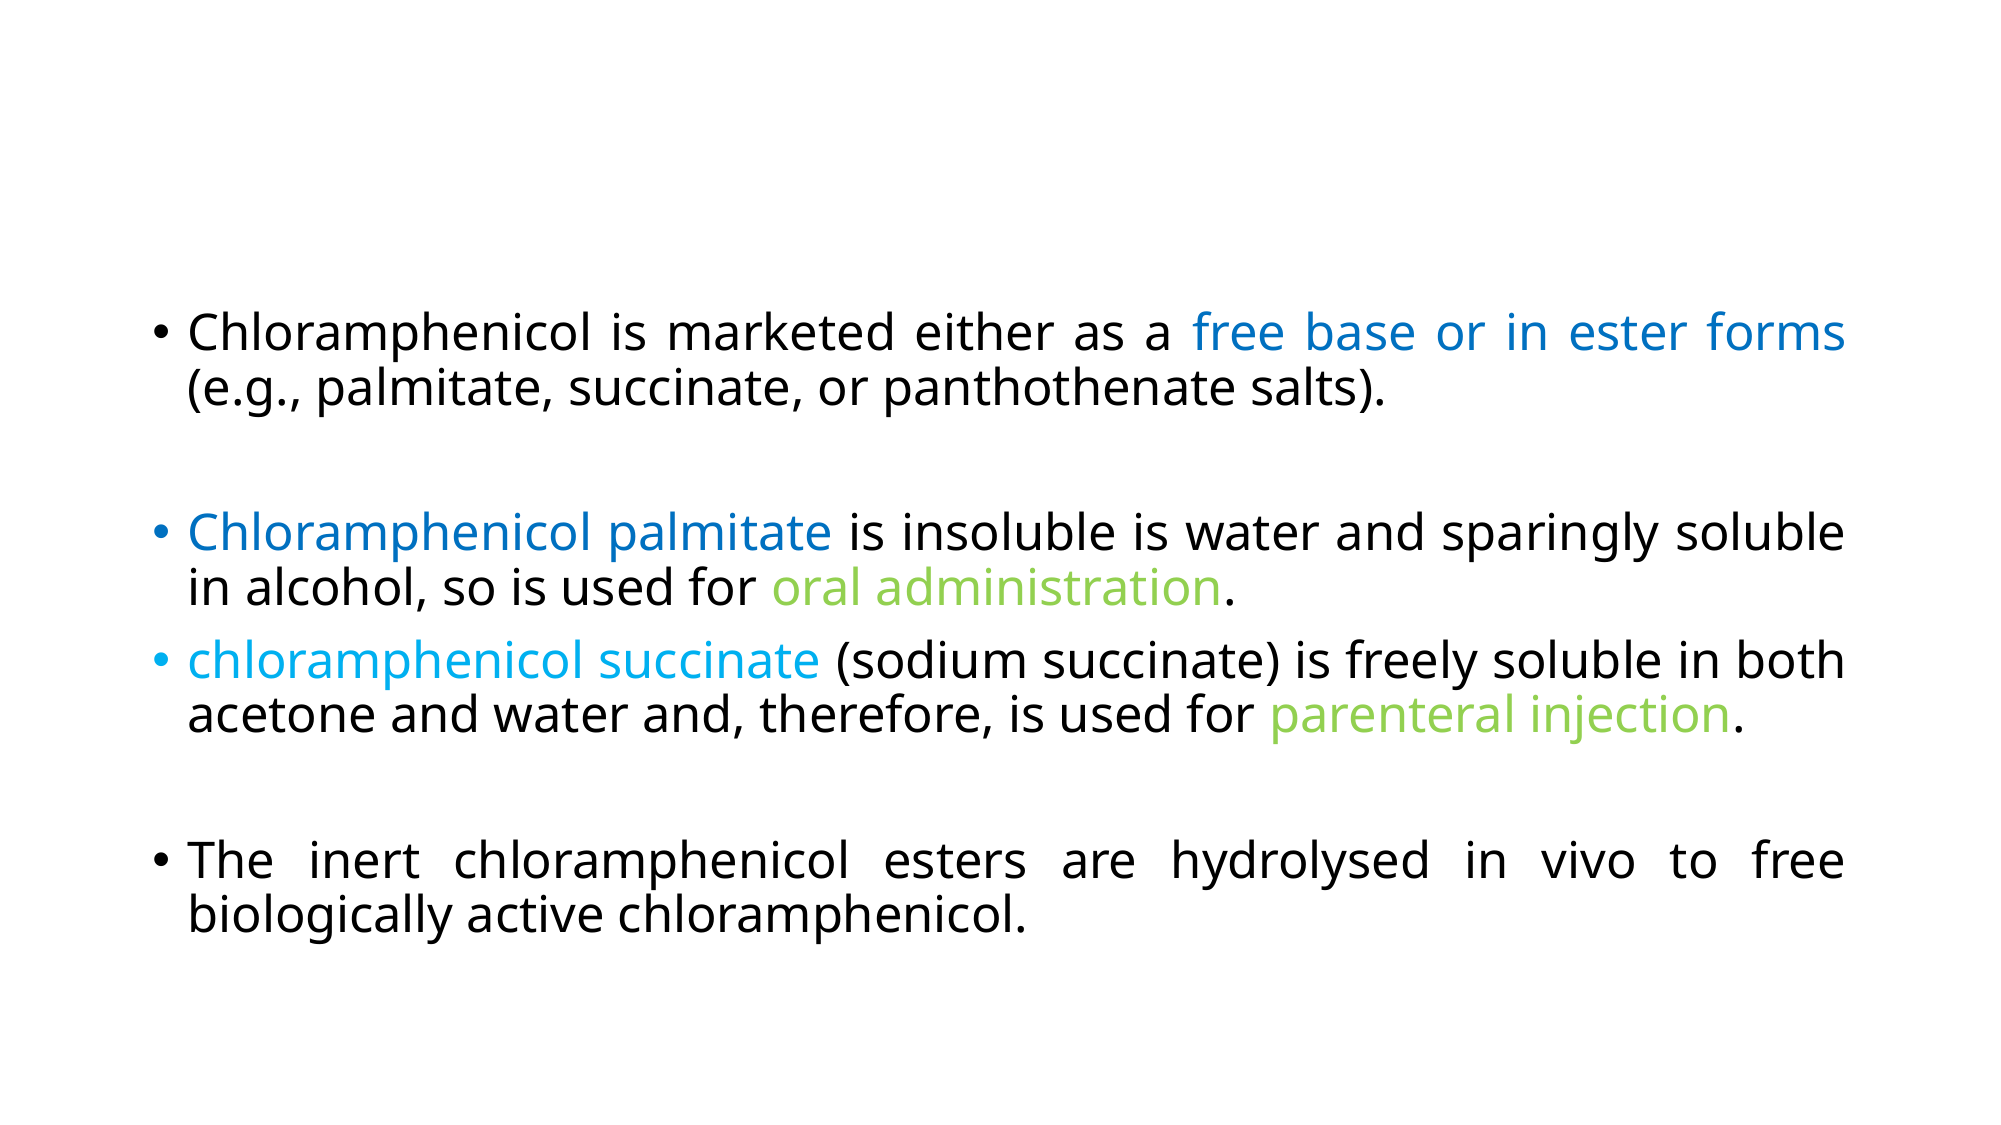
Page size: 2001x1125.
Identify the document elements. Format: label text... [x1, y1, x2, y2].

list Chloramphenicol is marketed either as a free base or in ester forms (e.g., palmitate, succinate, or panthothenate salts). Chloramphenicol palmitate is insoluble is water and sparingly soluble in alcohol, so is used for oral administration. chloramphenicol succinate (sodium succinate) is freely soluble in both acetone and water and, therefore, is used for parenteral injection. The inert chloramphenicol esters are hydrolysed in vivo to free biologically active chloramphenicol. [137, 299, 1863, 1014]
